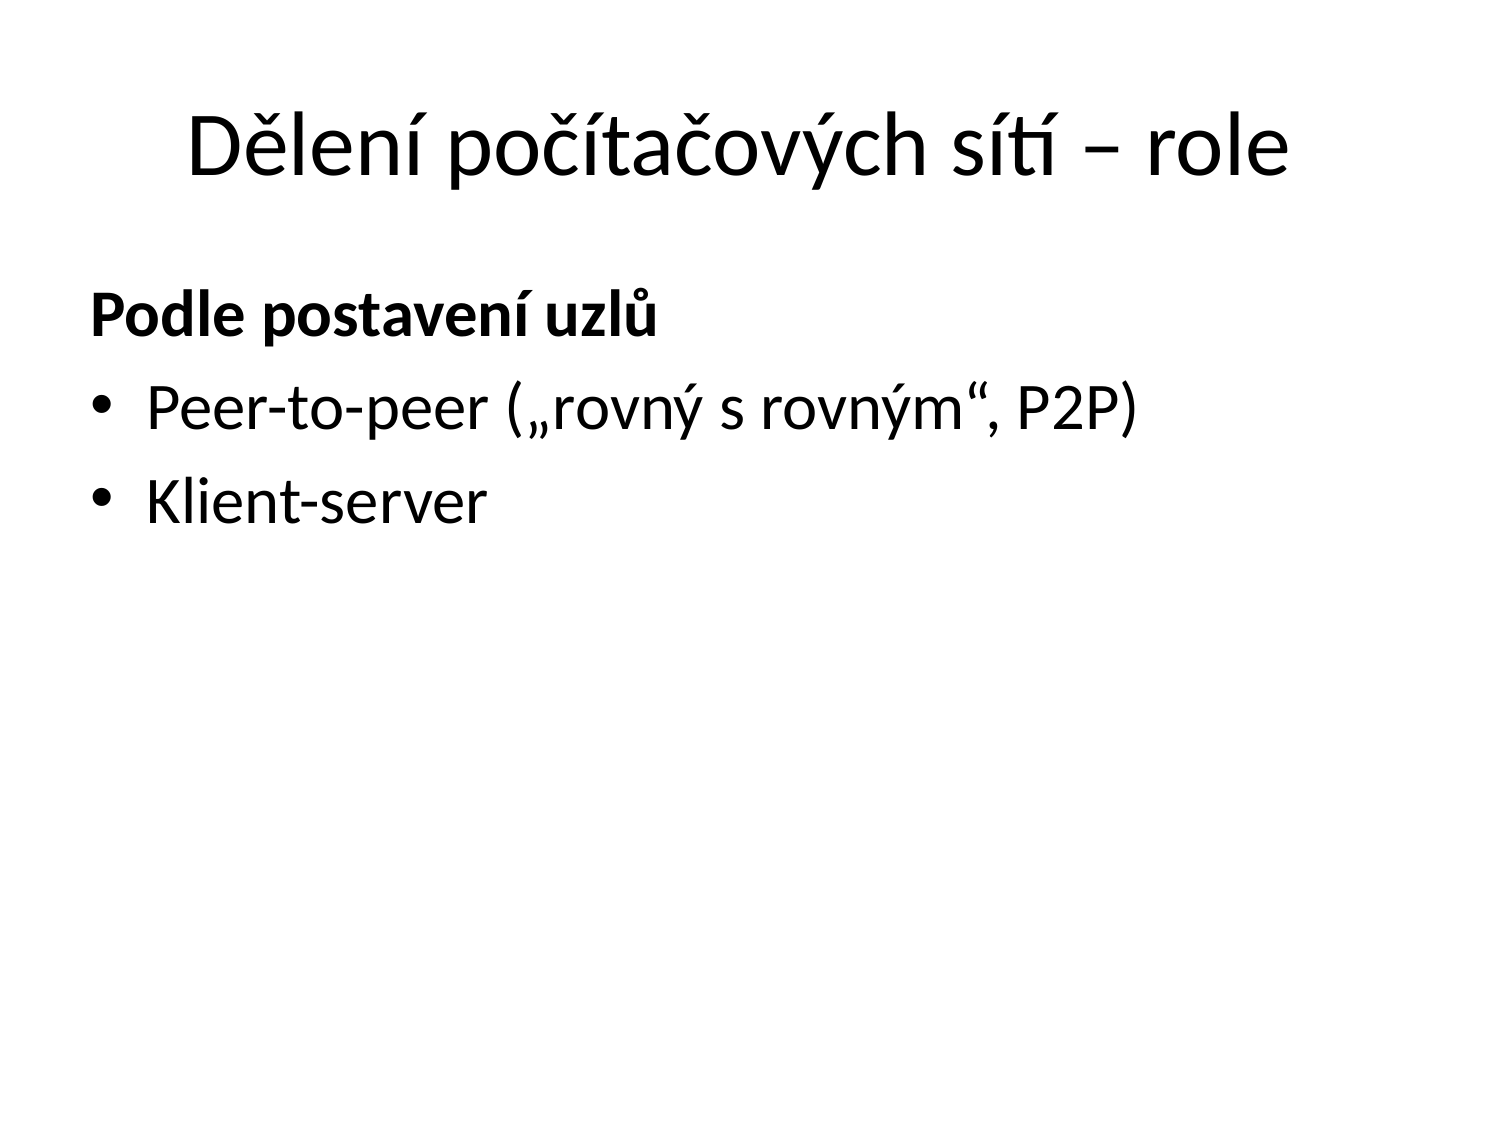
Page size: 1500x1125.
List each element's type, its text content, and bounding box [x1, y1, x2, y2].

list Podle postavení uzlů Peer-to-peer („rovný s rovným“, P2P) Klient-server [75, 262, 1425, 1005]
title Dělení počítačových sítí – role [75, 45, 1425, 233]
